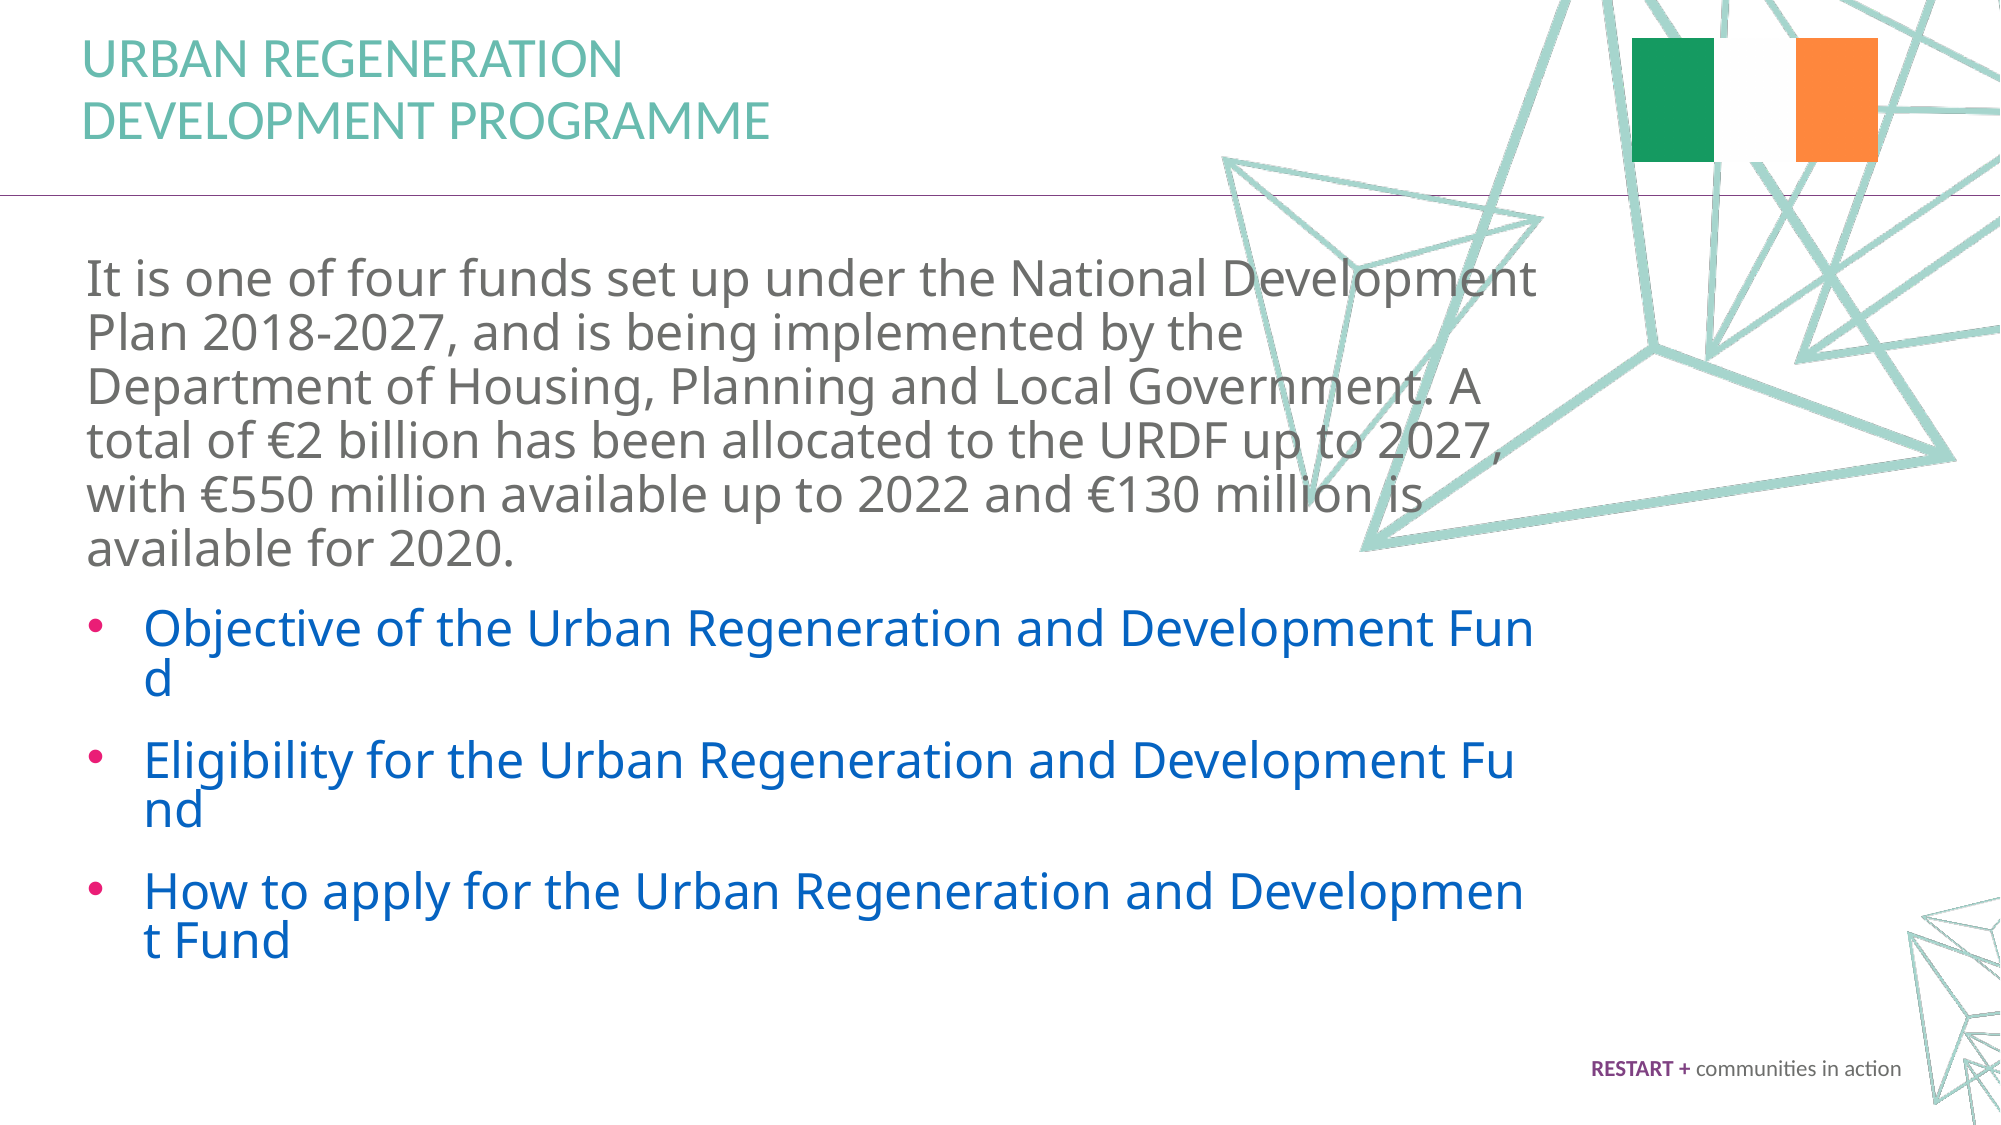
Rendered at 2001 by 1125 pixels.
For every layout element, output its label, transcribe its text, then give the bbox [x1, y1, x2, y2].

list URBAN REGENERATION DEVELOPMENT PROGRAMME [66, 20, 982, 162]
picture [1907, 872, 2001, 1125]
list It is one of four funds set up under the National Development Plan 2018-2027, and is being implemented by the Department of Housing, Planning and Local Government. A total of €2 billion has been allocated to the URDF up to 2027, with €550 million available up to 2022 and €130 million is available for 2020. Objective of the Urban Regeneration and Development Fund Eligibility for the Urban Regeneration and Development Fund How to apply for the Urban Regeneration and Development Fund [71, 245, 1559, 842]
picture [1159, 0, 1999, 552]
